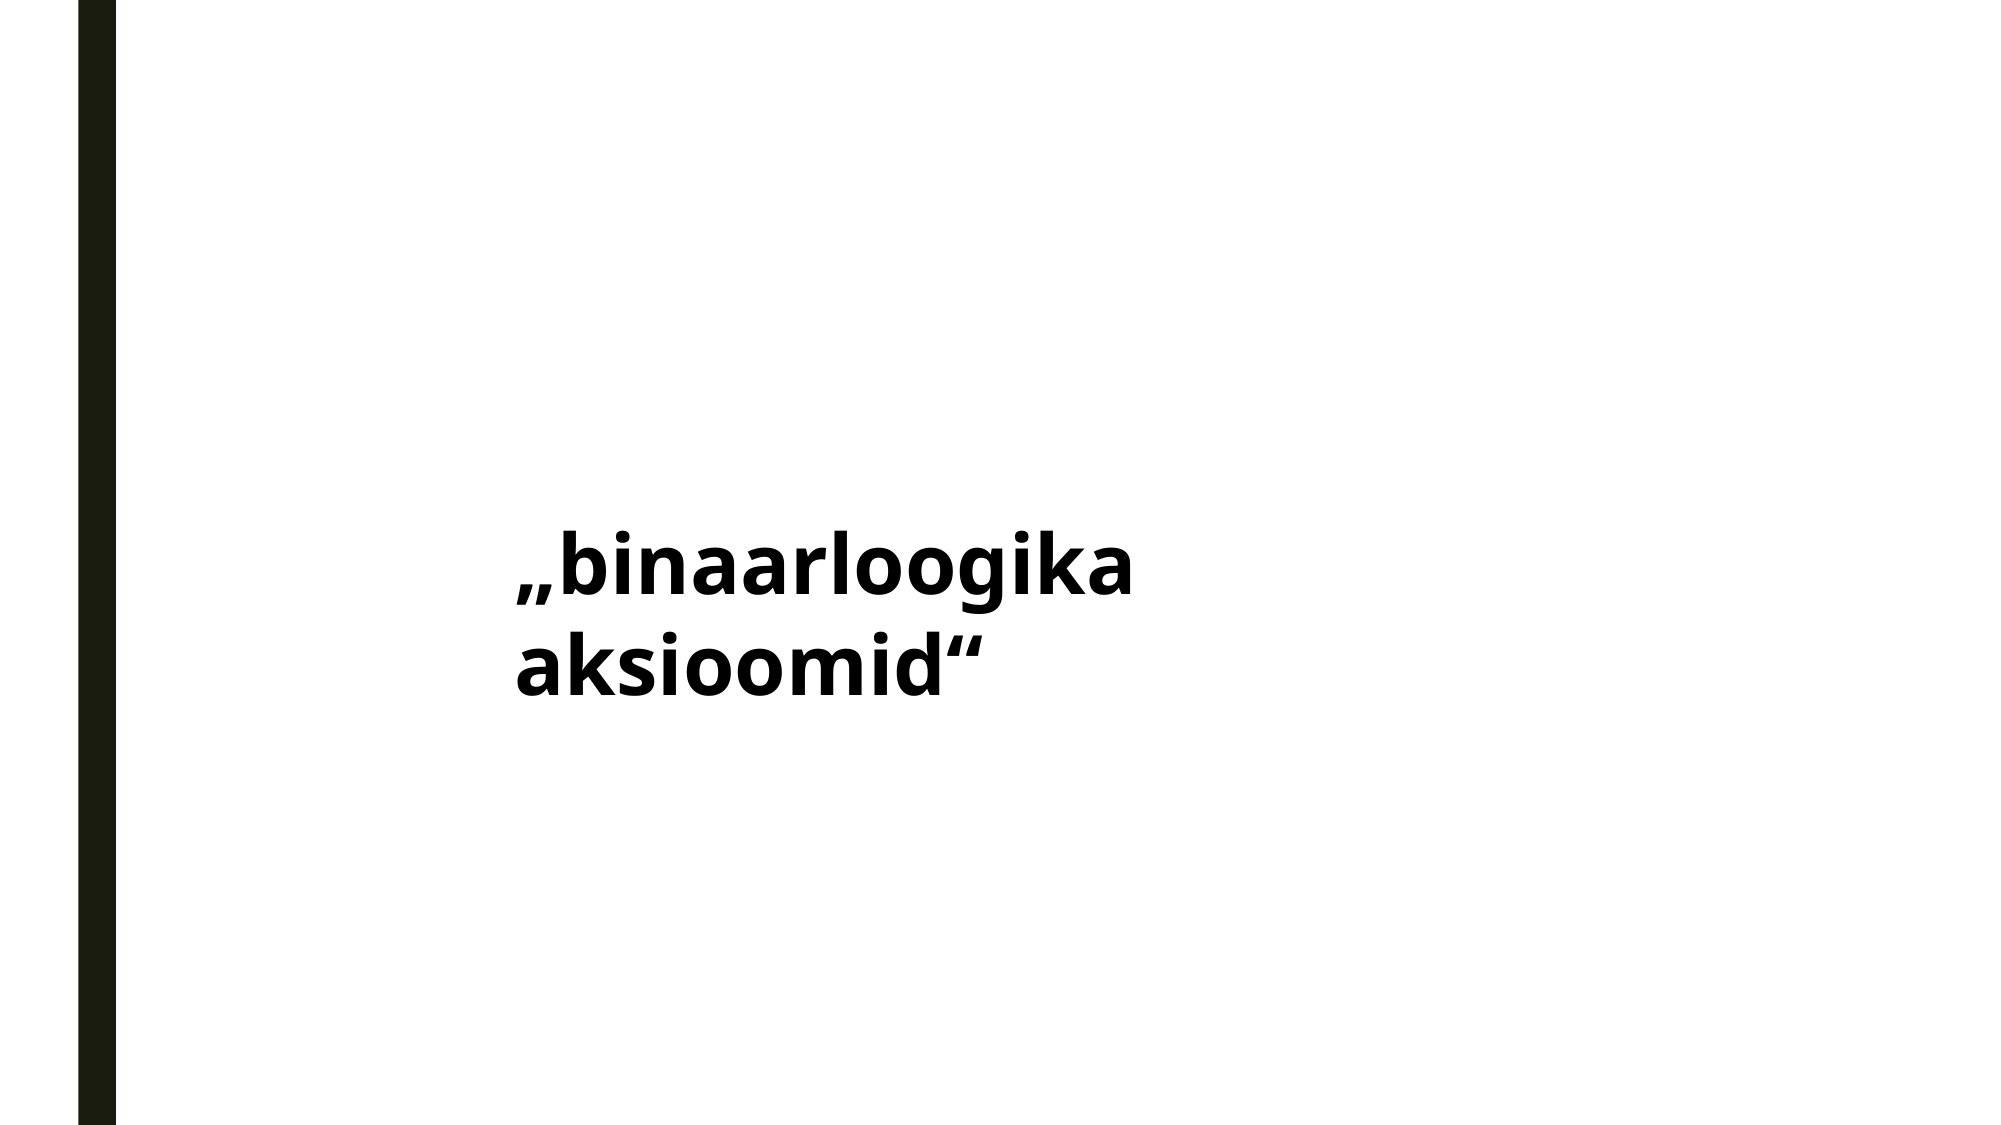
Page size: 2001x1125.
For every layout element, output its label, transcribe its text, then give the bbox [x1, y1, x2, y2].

text_box „binaarloogika aksioomid“ [500, 504, 1500, 720]
